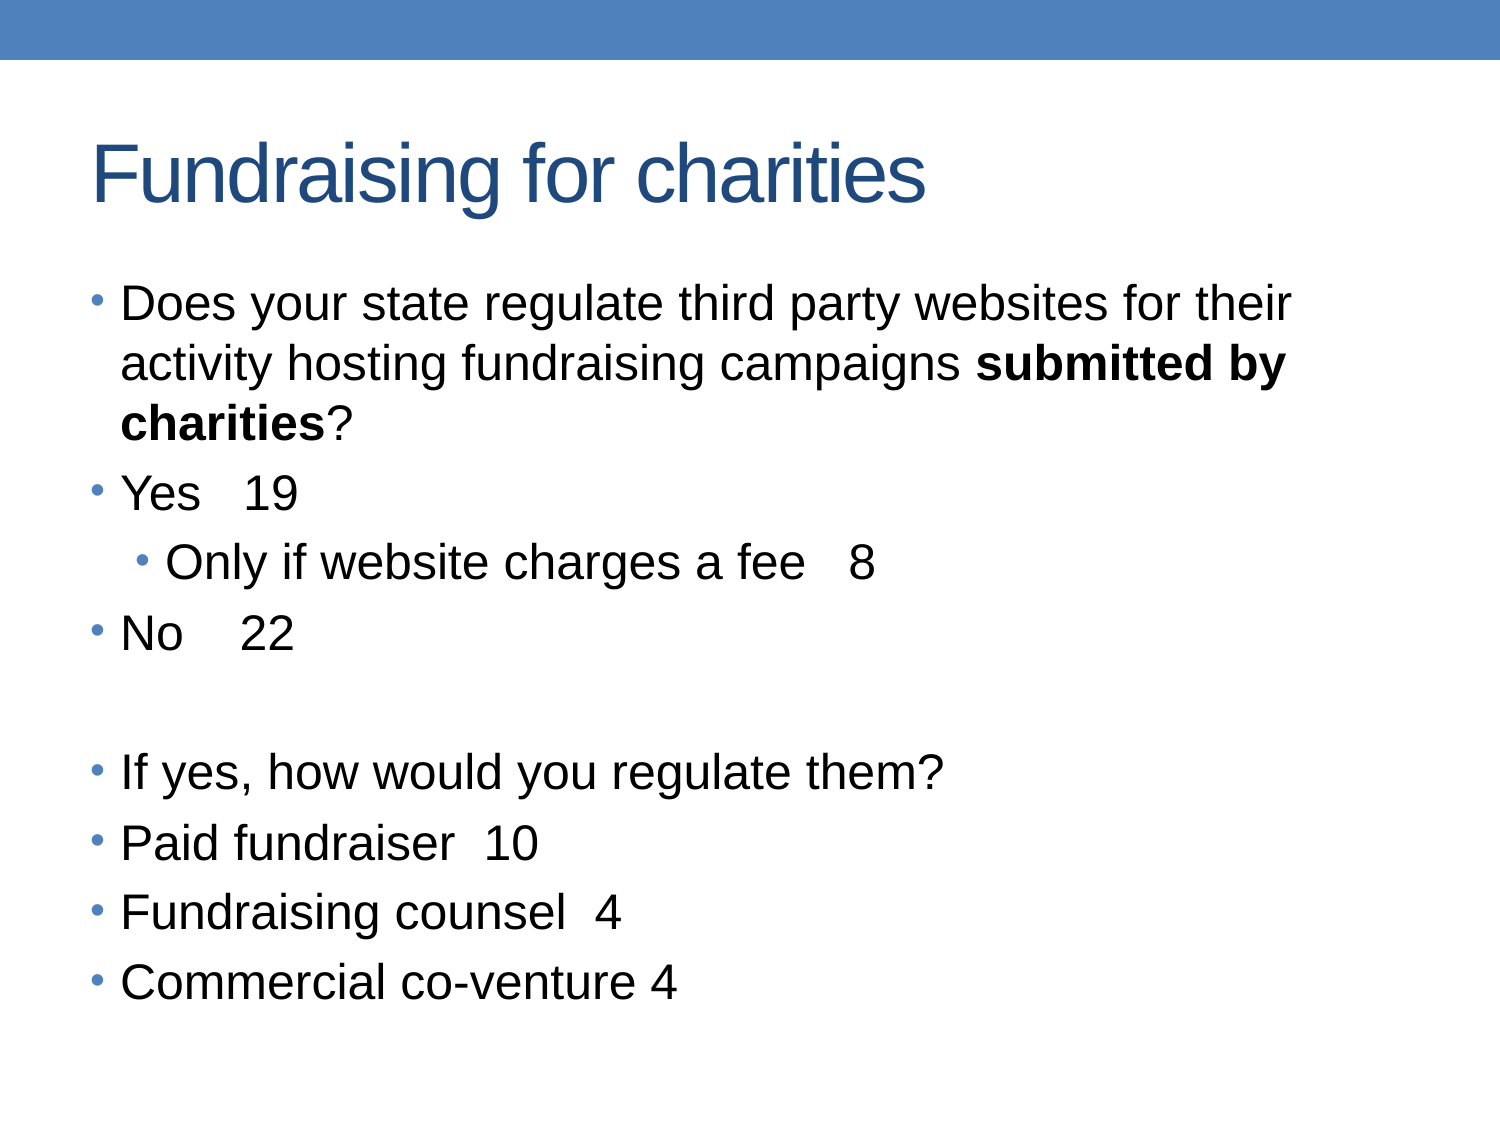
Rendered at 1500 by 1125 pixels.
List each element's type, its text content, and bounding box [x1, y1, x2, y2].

list Does your state regulate third party websites for their activity hosting fundraising campaigns submitted by charities? Yes 19 Only if website charges a fee 8 No 22 If yes, how would you regulate them? Paid fundraiser 10 Fundraising counsel 4 Commercial co-venture 4 [75, 262, 1425, 1063]
title Fundraising for charities [75, 87, 1425, 250]
